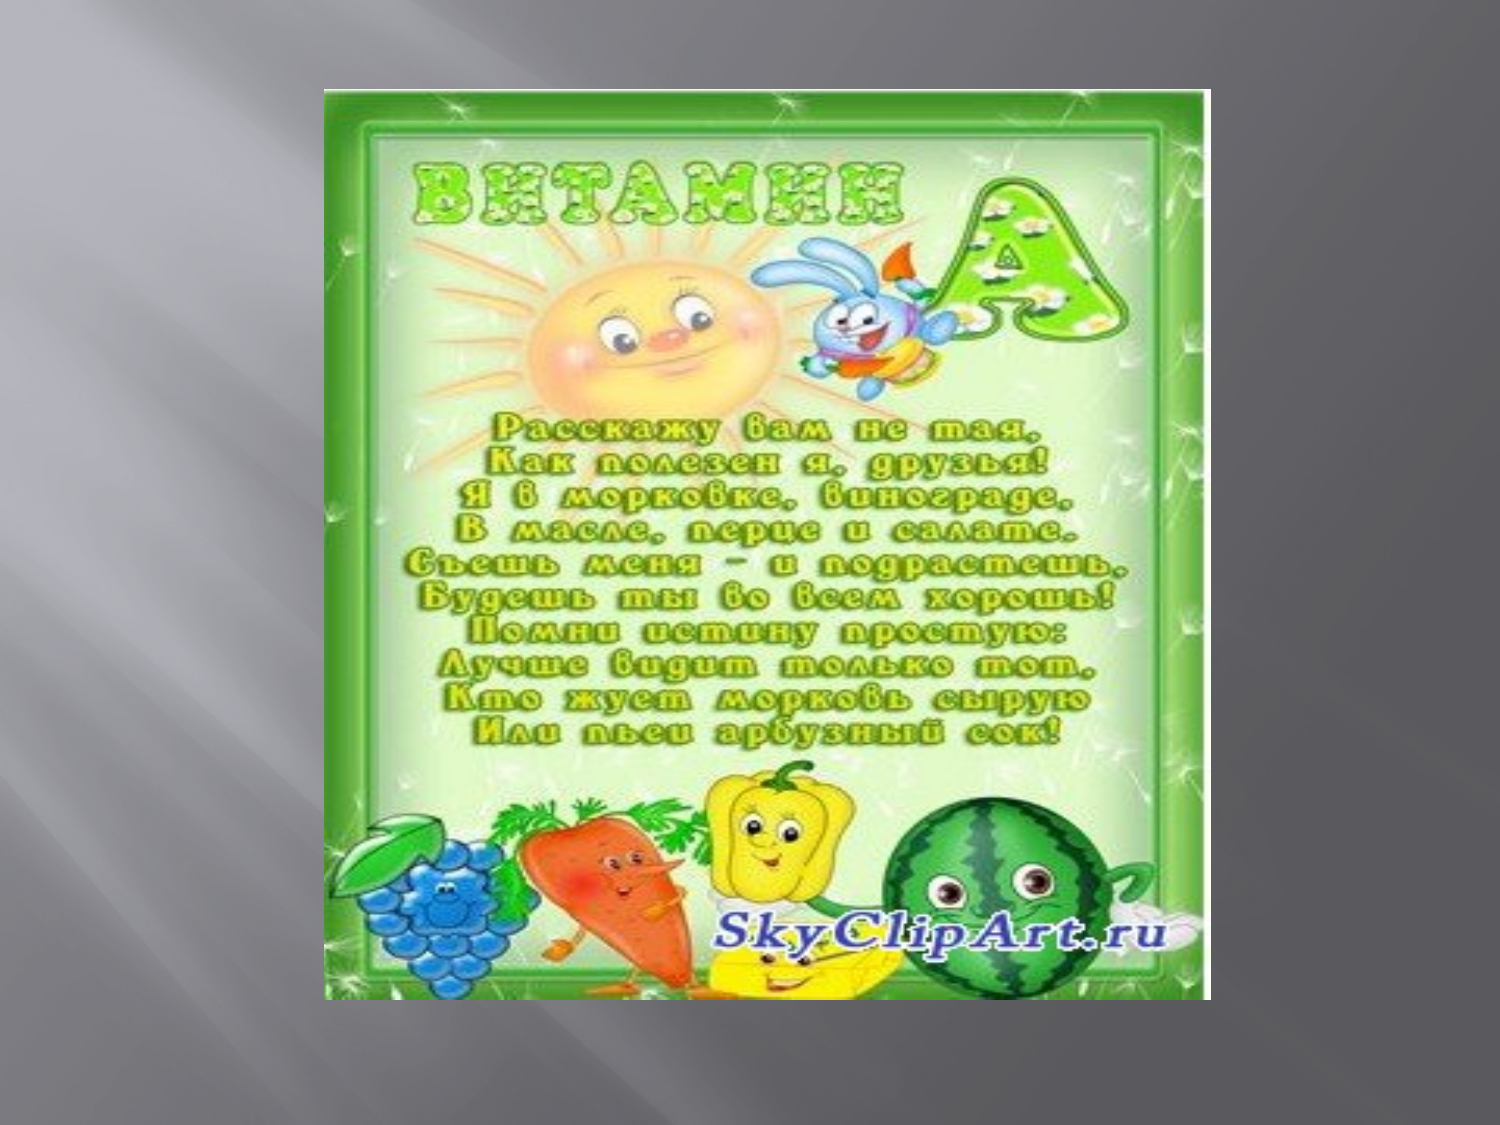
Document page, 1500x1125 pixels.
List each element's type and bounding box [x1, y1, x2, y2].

picture [324, 89, 1211, 1000]
